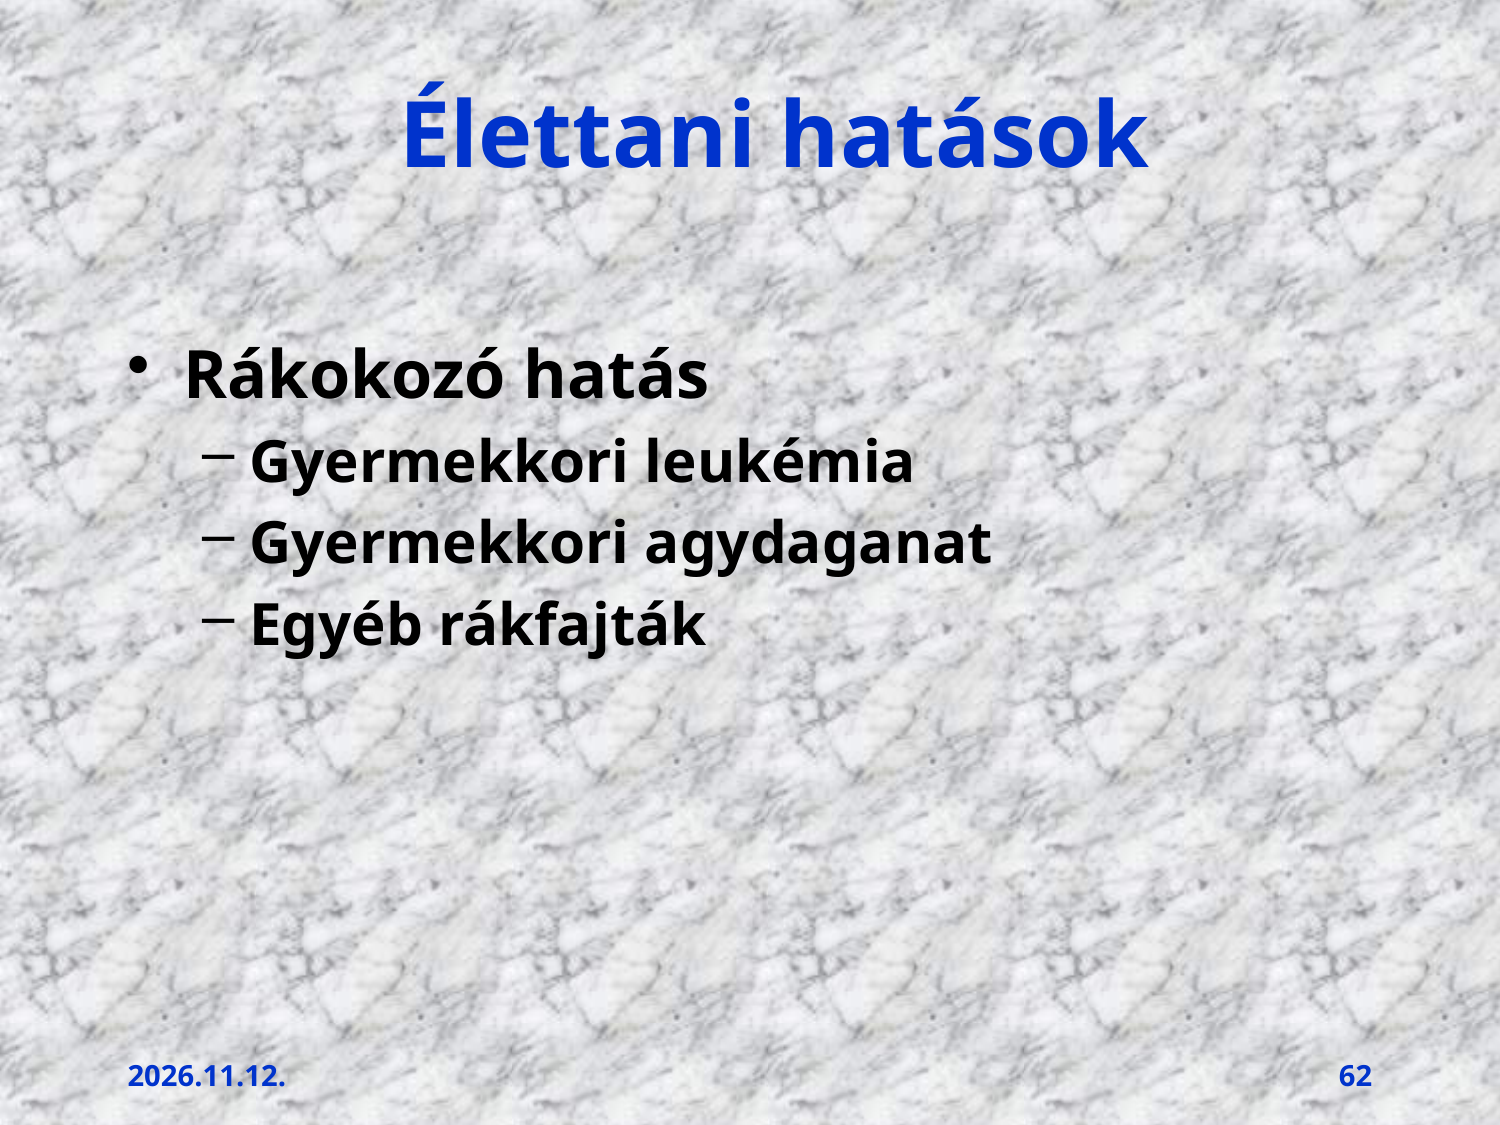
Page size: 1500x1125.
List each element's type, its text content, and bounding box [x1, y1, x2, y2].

slide_number 62 [1074, 1049, 1388, 1125]
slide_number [112, 1049, 426, 1125]
text_box Rákokozó hatás Gyermekkori leukémia Gyermekkori agydaganat Egyéb rákfajták [112, 324, 1388, 1000]
picture [0, 0, 1500, 1125]
text_box Élettani hatások [137, 37, 1413, 225]
